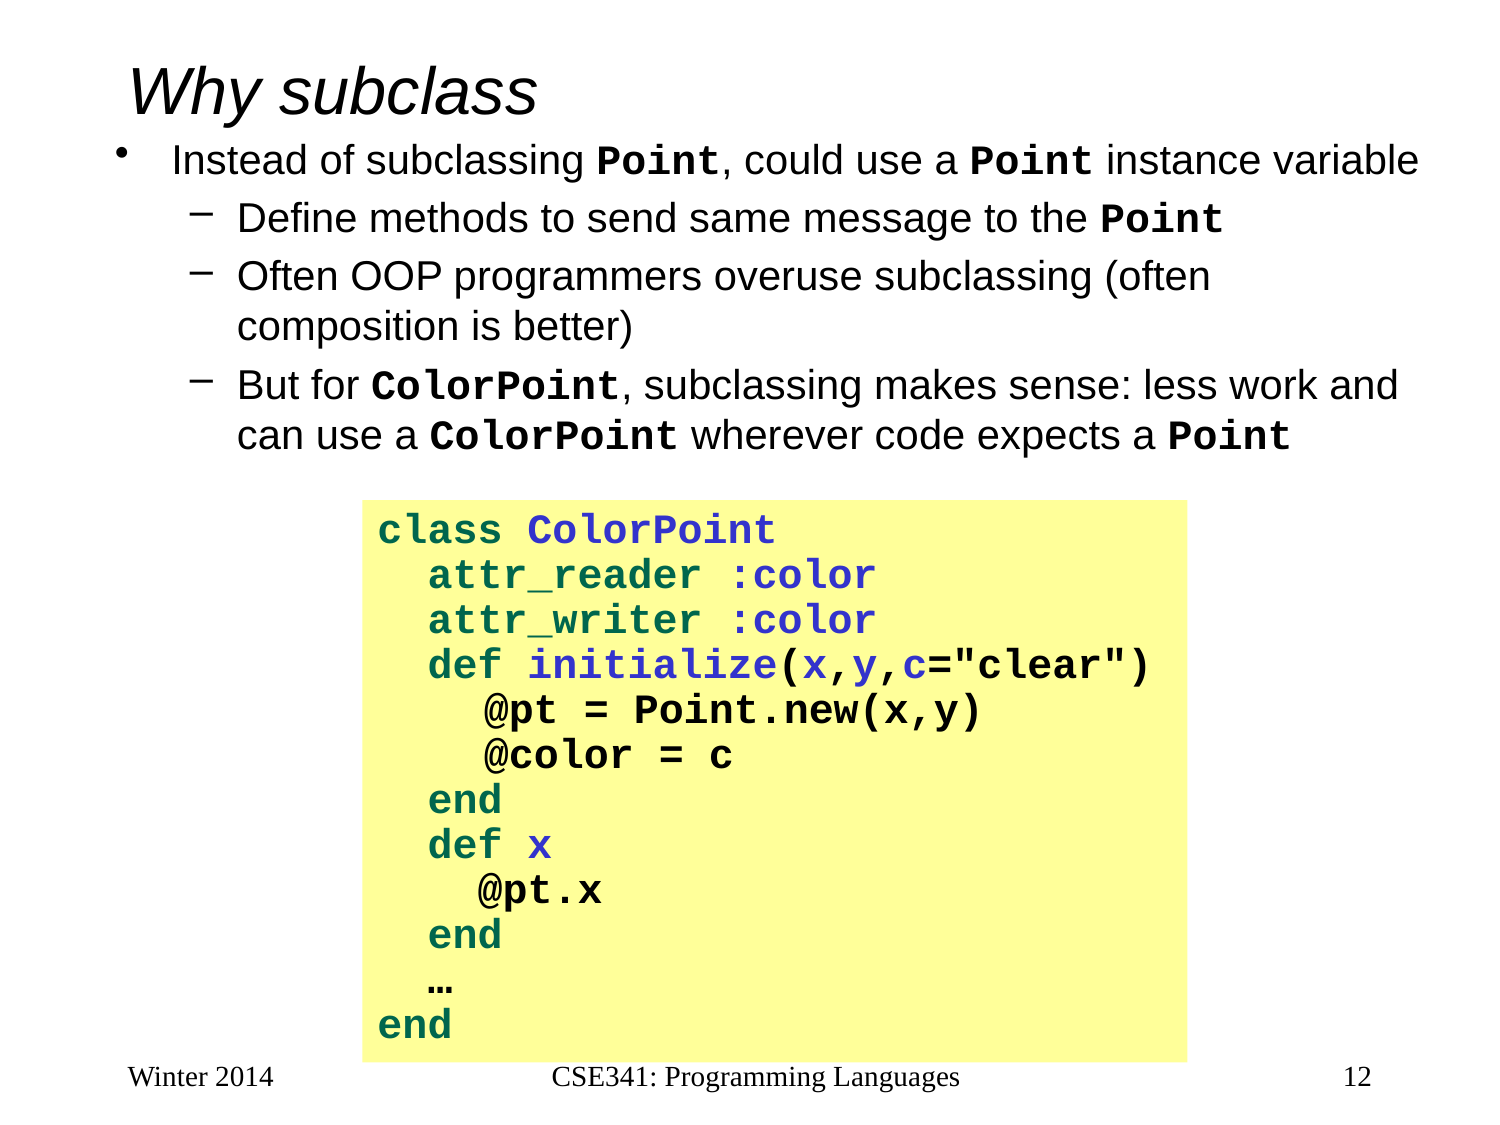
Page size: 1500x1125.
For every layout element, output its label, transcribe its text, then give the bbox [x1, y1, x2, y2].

list Instead of subclassing Point, could use a Point instance variable Define methods to send same message to the Point Often OOP programmers overuse subclassing (often composition is better) But for ColorPoint, subclassing makes sense: less work and can use a ColorPoint wherever code expects a Point [99, 124, 1438, 601]
slide_number 12 [1074, 1049, 1388, 1125]
title Why subclass [112, 37, 1388, 124]
text_box class ColorPoint attr_reader :color attr_writer :color def initialize(x,y,c="clear") @pt = Point.new(x,y) @color = c end def x @pt.x end … end [362, 500, 1188, 1063]
slide_number Winter 2014 [112, 1049, 426, 1125]
footer CSE341: Programming Languages [474, 1063, 1038, 1125]
